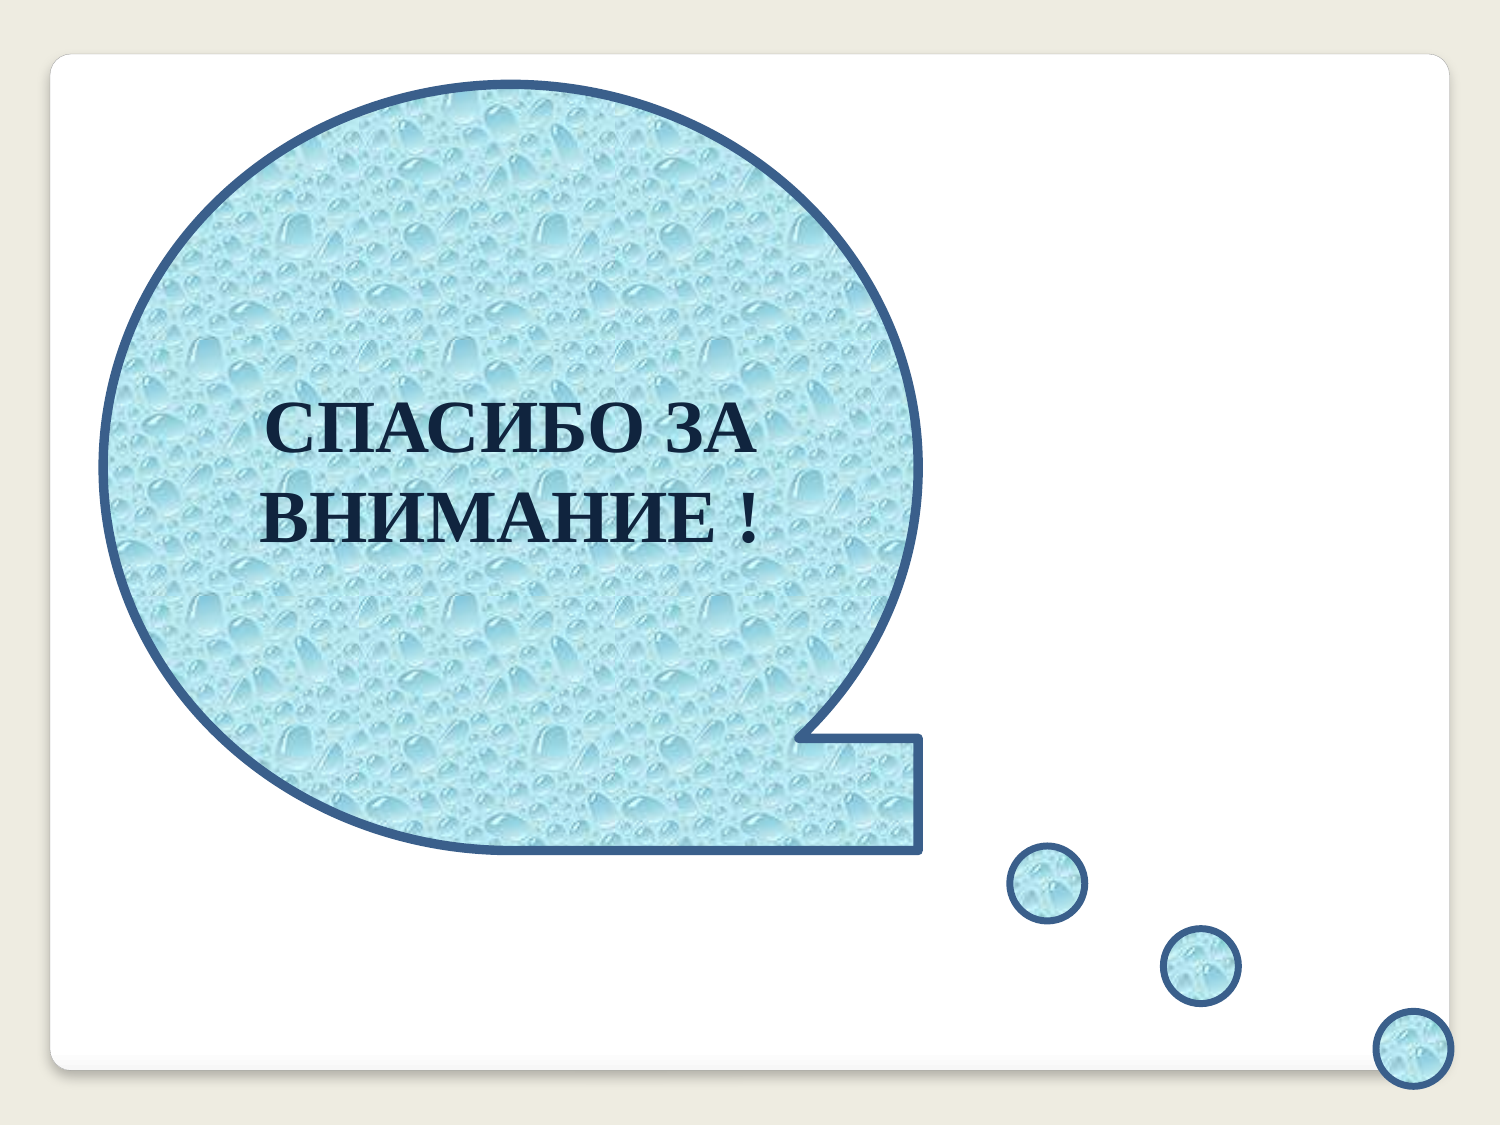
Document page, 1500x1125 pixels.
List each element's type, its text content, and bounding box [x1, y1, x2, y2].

text_box [1006, 842, 1089, 925]
text_box СПАСИБО ЗА ВНИМАНИЕ ! [99, 80, 922, 854]
text_box [1372, 1007, 1455, 1090]
text_box [1159, 925, 1242, 1008]
